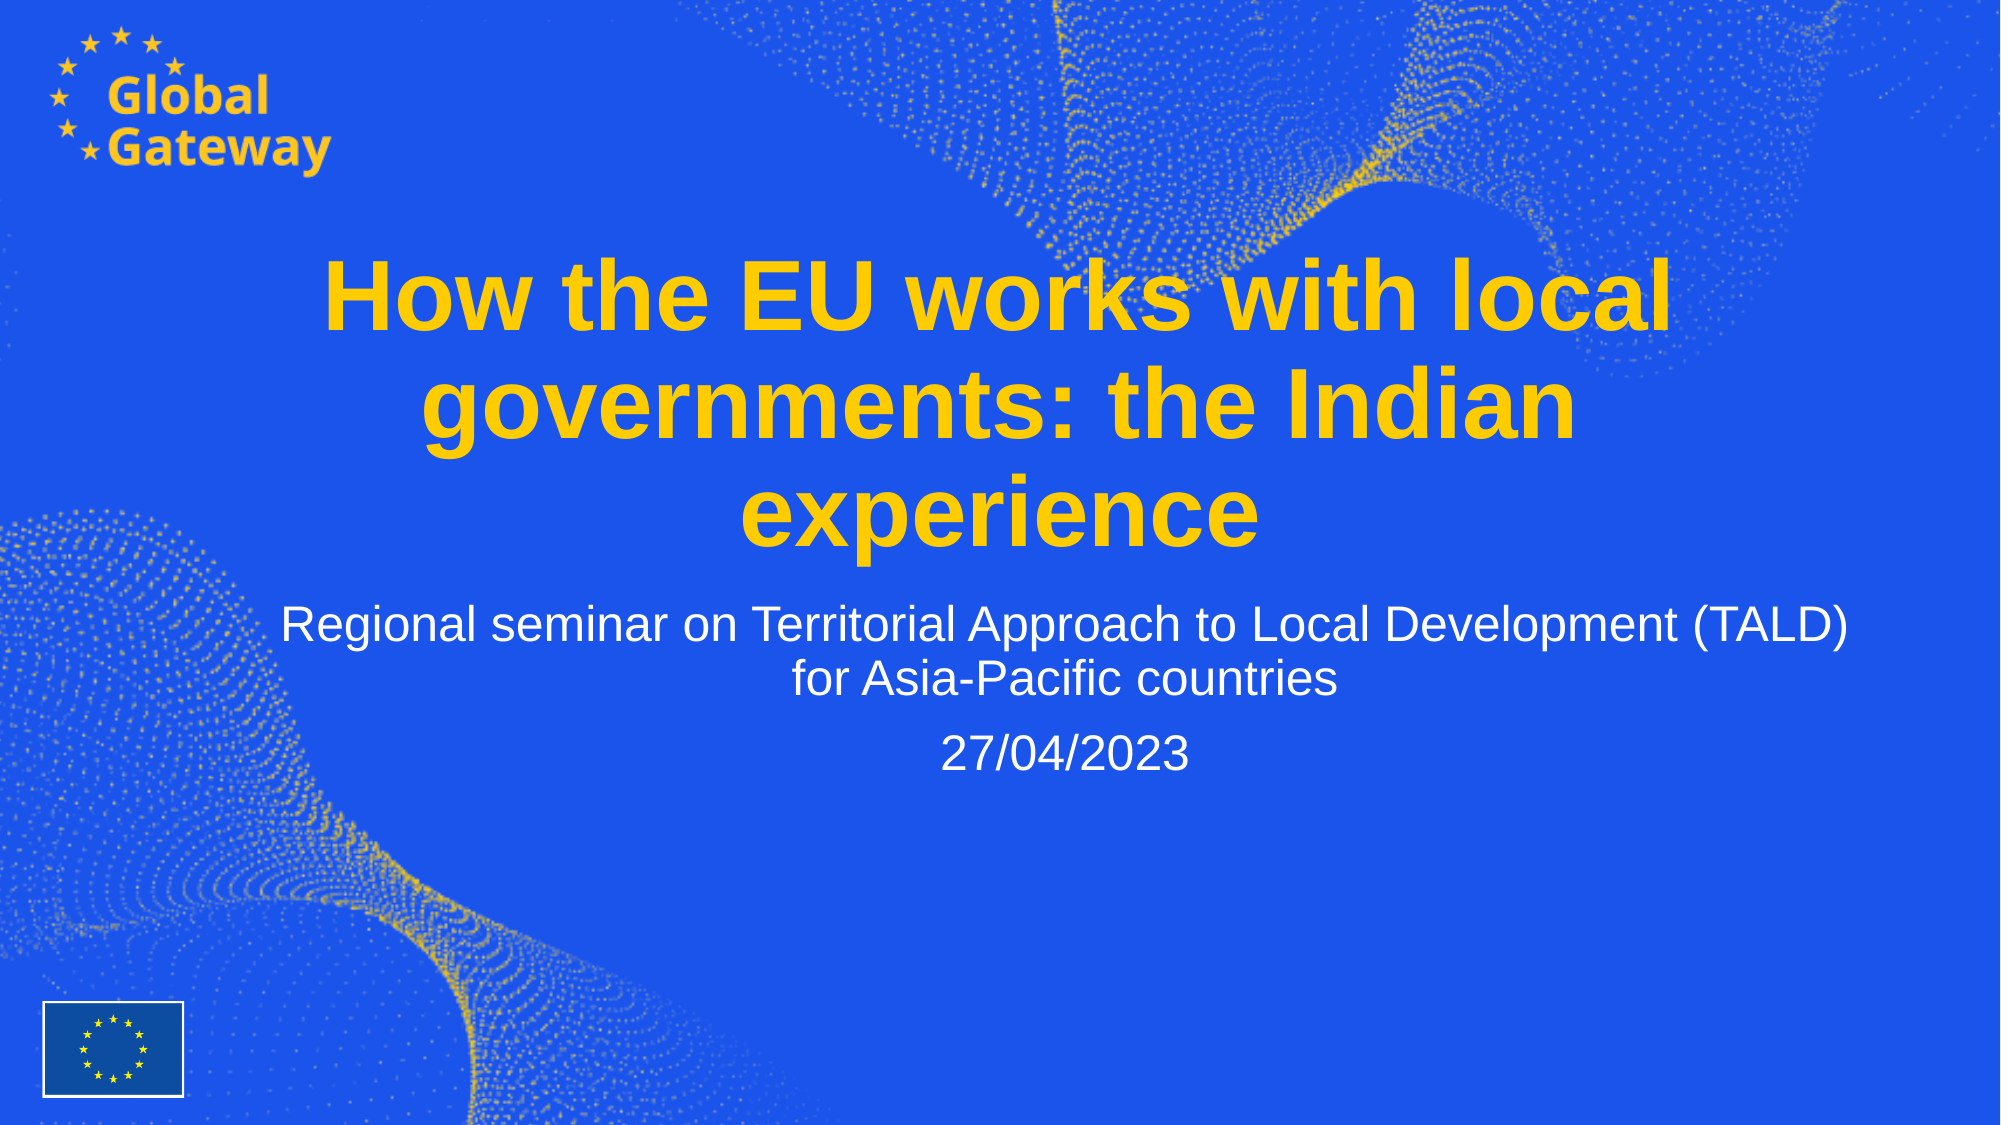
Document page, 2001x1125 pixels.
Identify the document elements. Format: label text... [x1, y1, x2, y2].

subtitle Regional seminar on Territorial Approach to Local Development (TALD) for Asia-Pacific countries 27/04/2023 [249, 590, 1881, 863]
picture [0, 0, 1519, 1125]
title How the EU works with local governments: the Indian experience [249, 184, 1750, 576]
picture [605, 0, 2001, 715]
